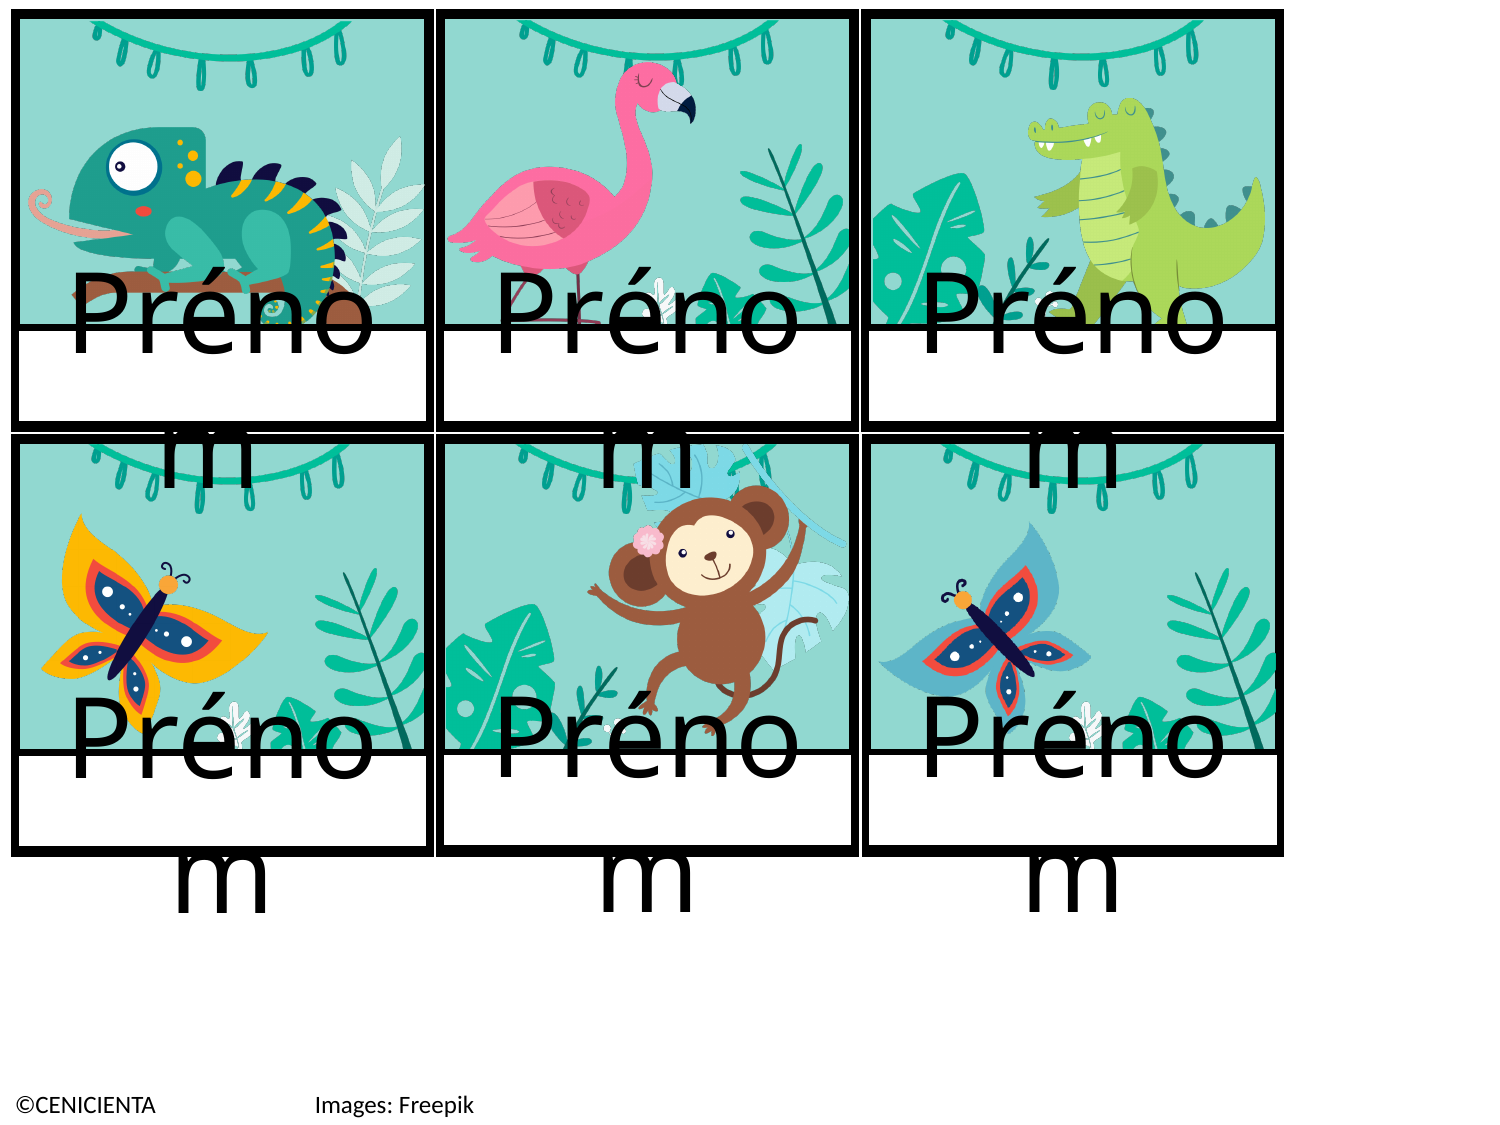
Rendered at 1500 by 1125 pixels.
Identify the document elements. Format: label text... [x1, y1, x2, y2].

text_box Prénom [14, 327, 430, 425]
text_box Prénom [14, 751, 430, 850]
text_box Prénom [865, 751, 1281, 850]
picture [446, 444, 849, 751]
text_box [14, 438, 430, 751]
text_box [14, 13, 430, 327]
picture [41, 444, 424, 749]
picture [940, 444, 1203, 514]
picture [873, 98, 1265, 336]
text_box Prénom [865, 326, 1280, 425]
picture [942, 20, 1204, 90]
picture [28, 127, 425, 331]
text_box ©CENICIENTA Images: Freepik [0, 1081, 499, 1125]
text_box Prénom [440, 751, 855, 850]
picture [89, 21, 352, 91]
text_box [440, 13, 855, 327]
text_box [865, 13, 1280, 326]
text_box [865, 438, 1281, 751]
text_box Prénom [440, 327, 855, 425]
picture [447, 20, 849, 404]
text_box [440, 438, 855, 751]
picture [878, 521, 1276, 749]
